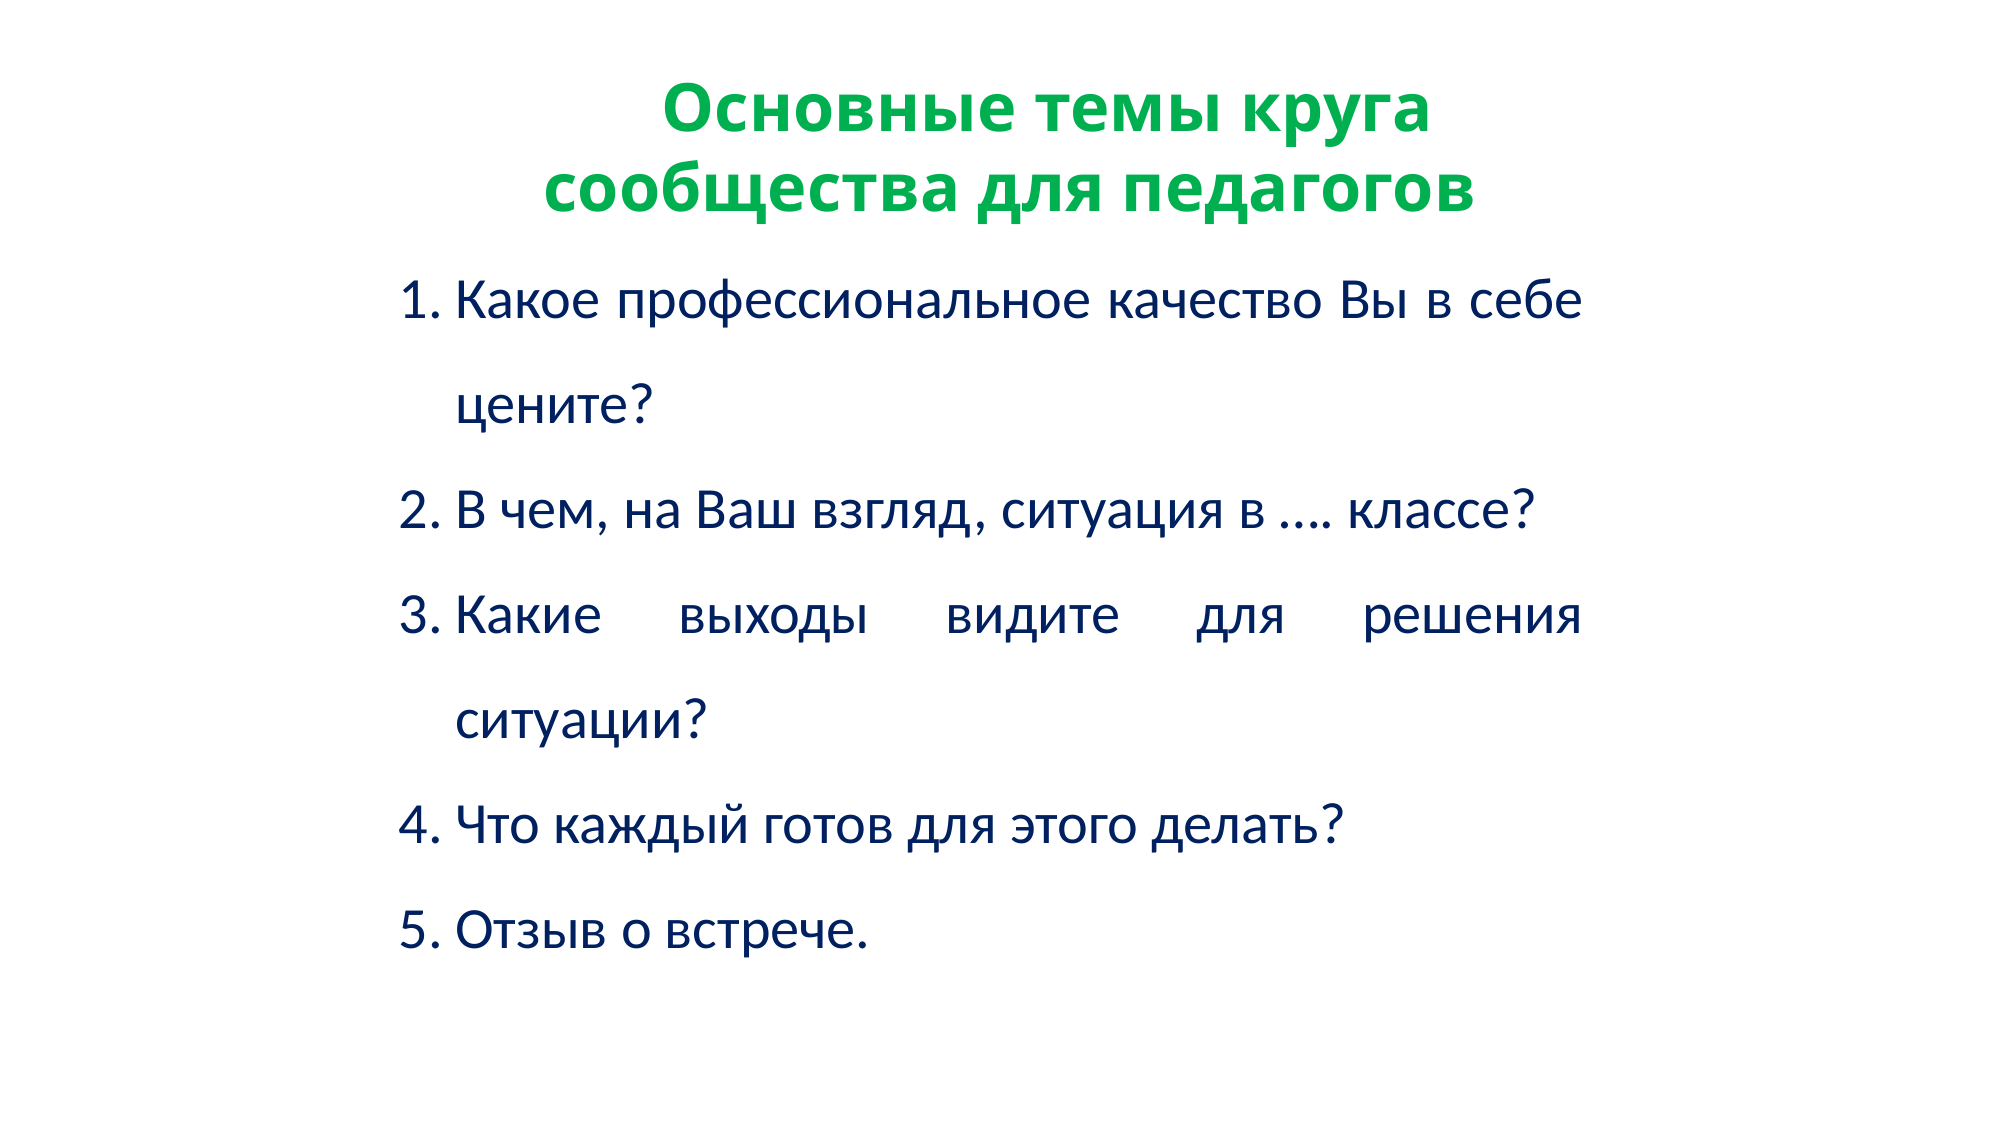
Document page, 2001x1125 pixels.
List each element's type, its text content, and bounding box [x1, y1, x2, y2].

text_box Основные темы круга сообщества для педагогов Какое профессиональное качество Вы в себе цените? В чем, на Ваш взгляд, ситуация в …. классе? Какие выходы видите для решения ситуации? Что каждый готов для этого делать? Отзыв о встрече. [384, 57, 1599, 968]
